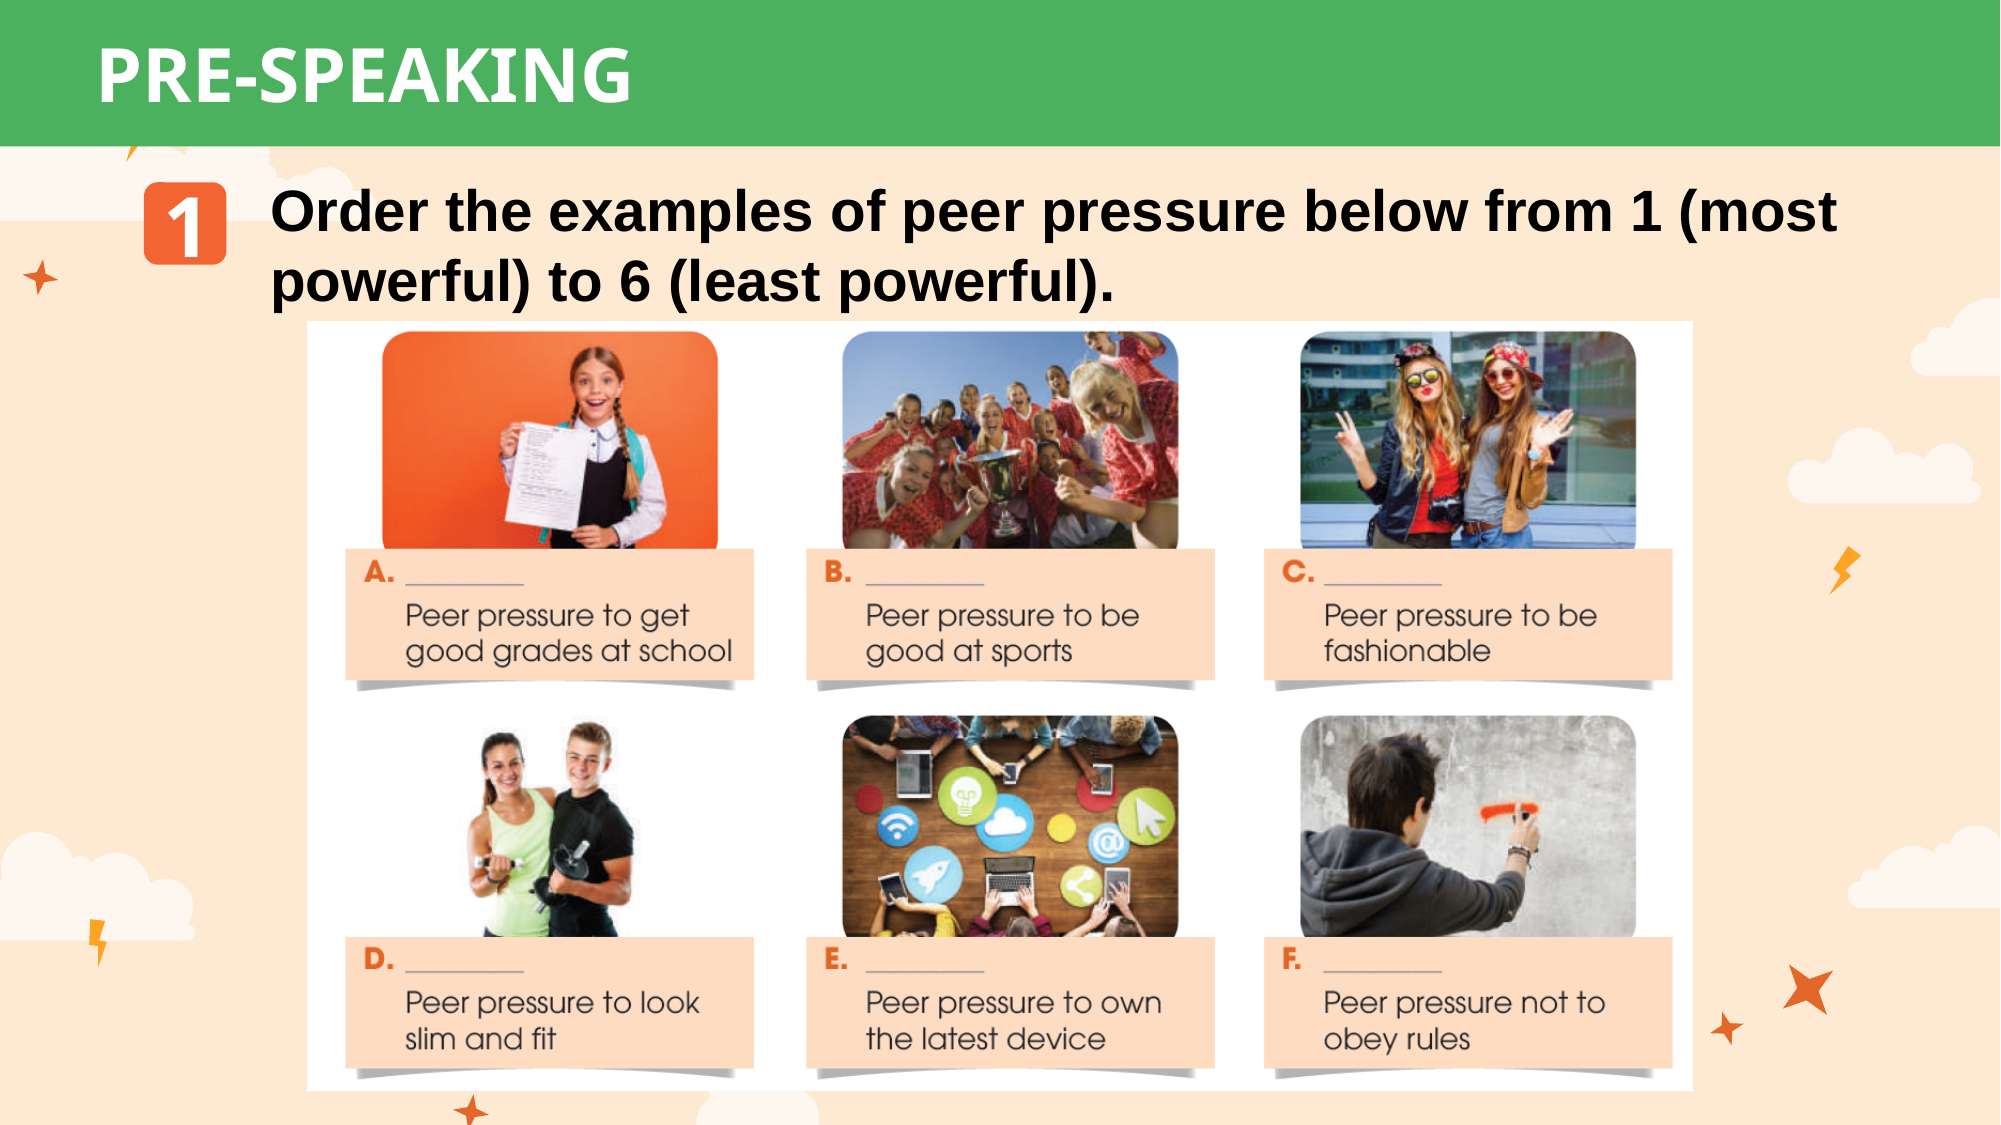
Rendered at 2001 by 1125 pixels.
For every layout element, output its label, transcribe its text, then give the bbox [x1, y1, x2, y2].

text_box Order the examples of peer pressure below from 1 (most powerful) to 6 (least powerful). [255, 165, 1960, 321]
picture [307, 321, 1693, 1092]
text_box [141, 183, 148, 264]
text_box [223, 184, 229, 263]
text_box PRE-SPEAKING [81, 20, 831, 125]
text_box [0, 0, 2000, 149]
text_box 1 [148, 166, 223, 282]
